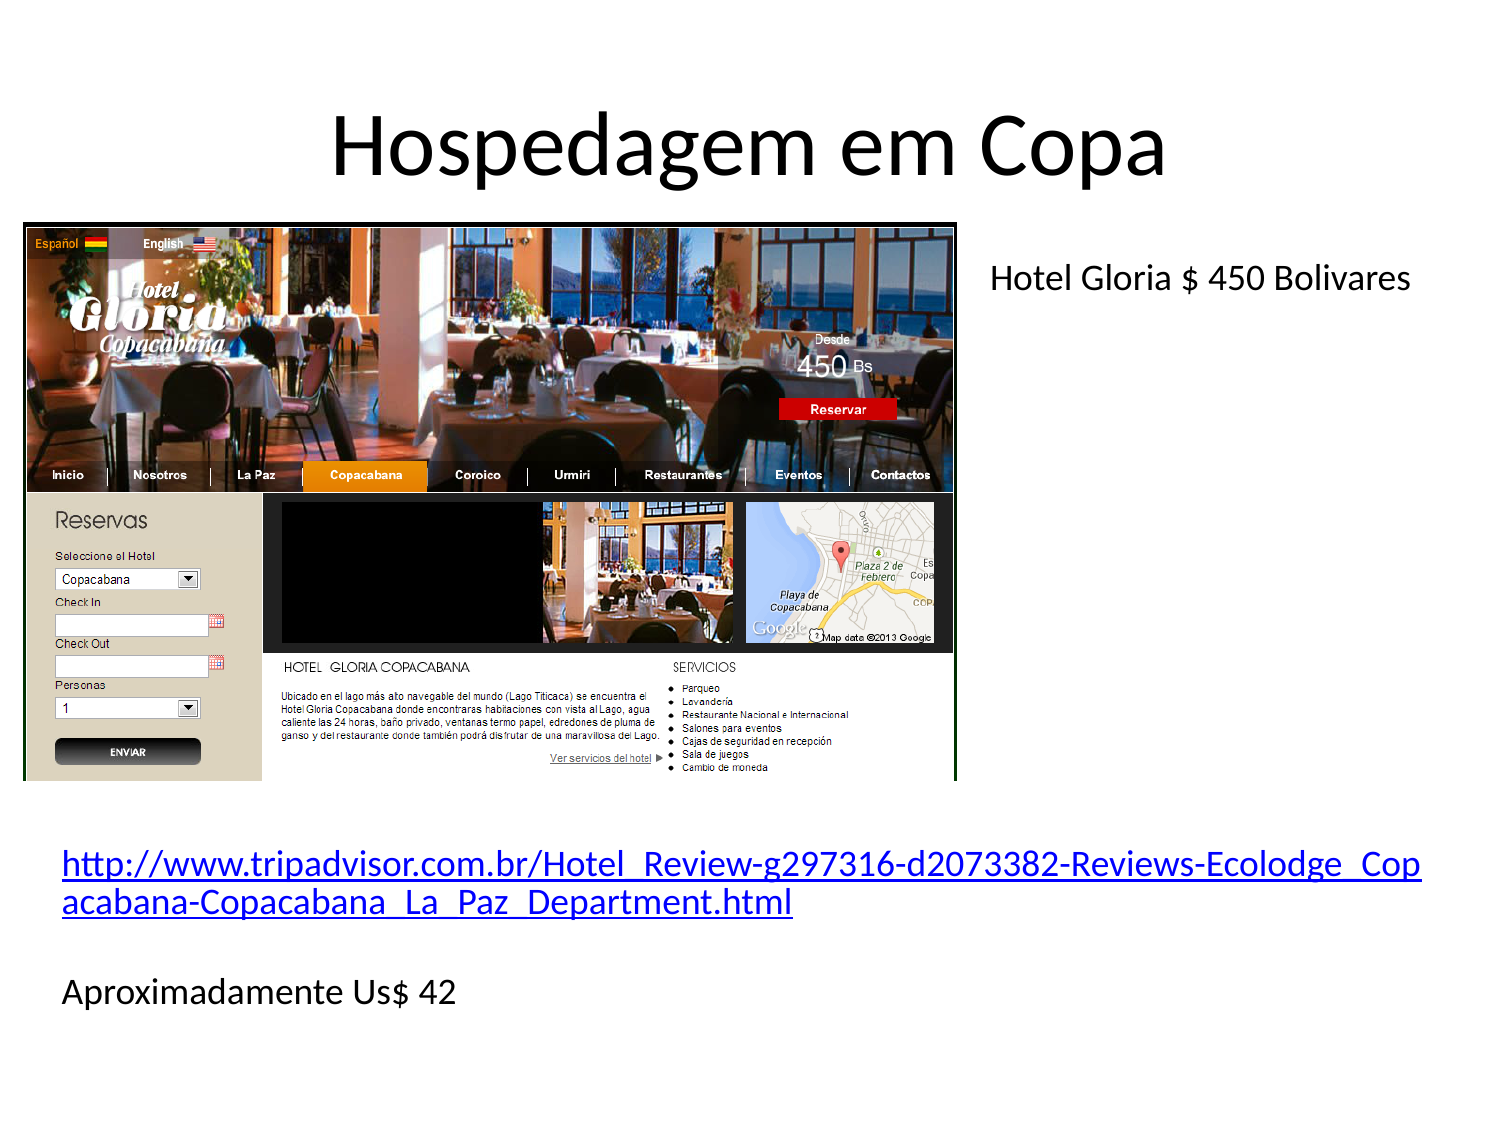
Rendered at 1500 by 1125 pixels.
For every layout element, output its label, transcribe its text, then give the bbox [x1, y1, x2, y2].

text_box Hotel Gloria $ 450 Bolivares [975, 246, 1436, 306]
picture [23, 222, 958, 781]
title Hospedagem em Copa [75, 45, 1425, 233]
text_box http://www.tripadvisor.com.br/Hotel_Review-g297316-d2073382-Reviews-Ecolodge_Copacabana-Copacabana_La_Paz_Department.html Aproximadamente Us$ 42 [46, 831, 1442, 982]
